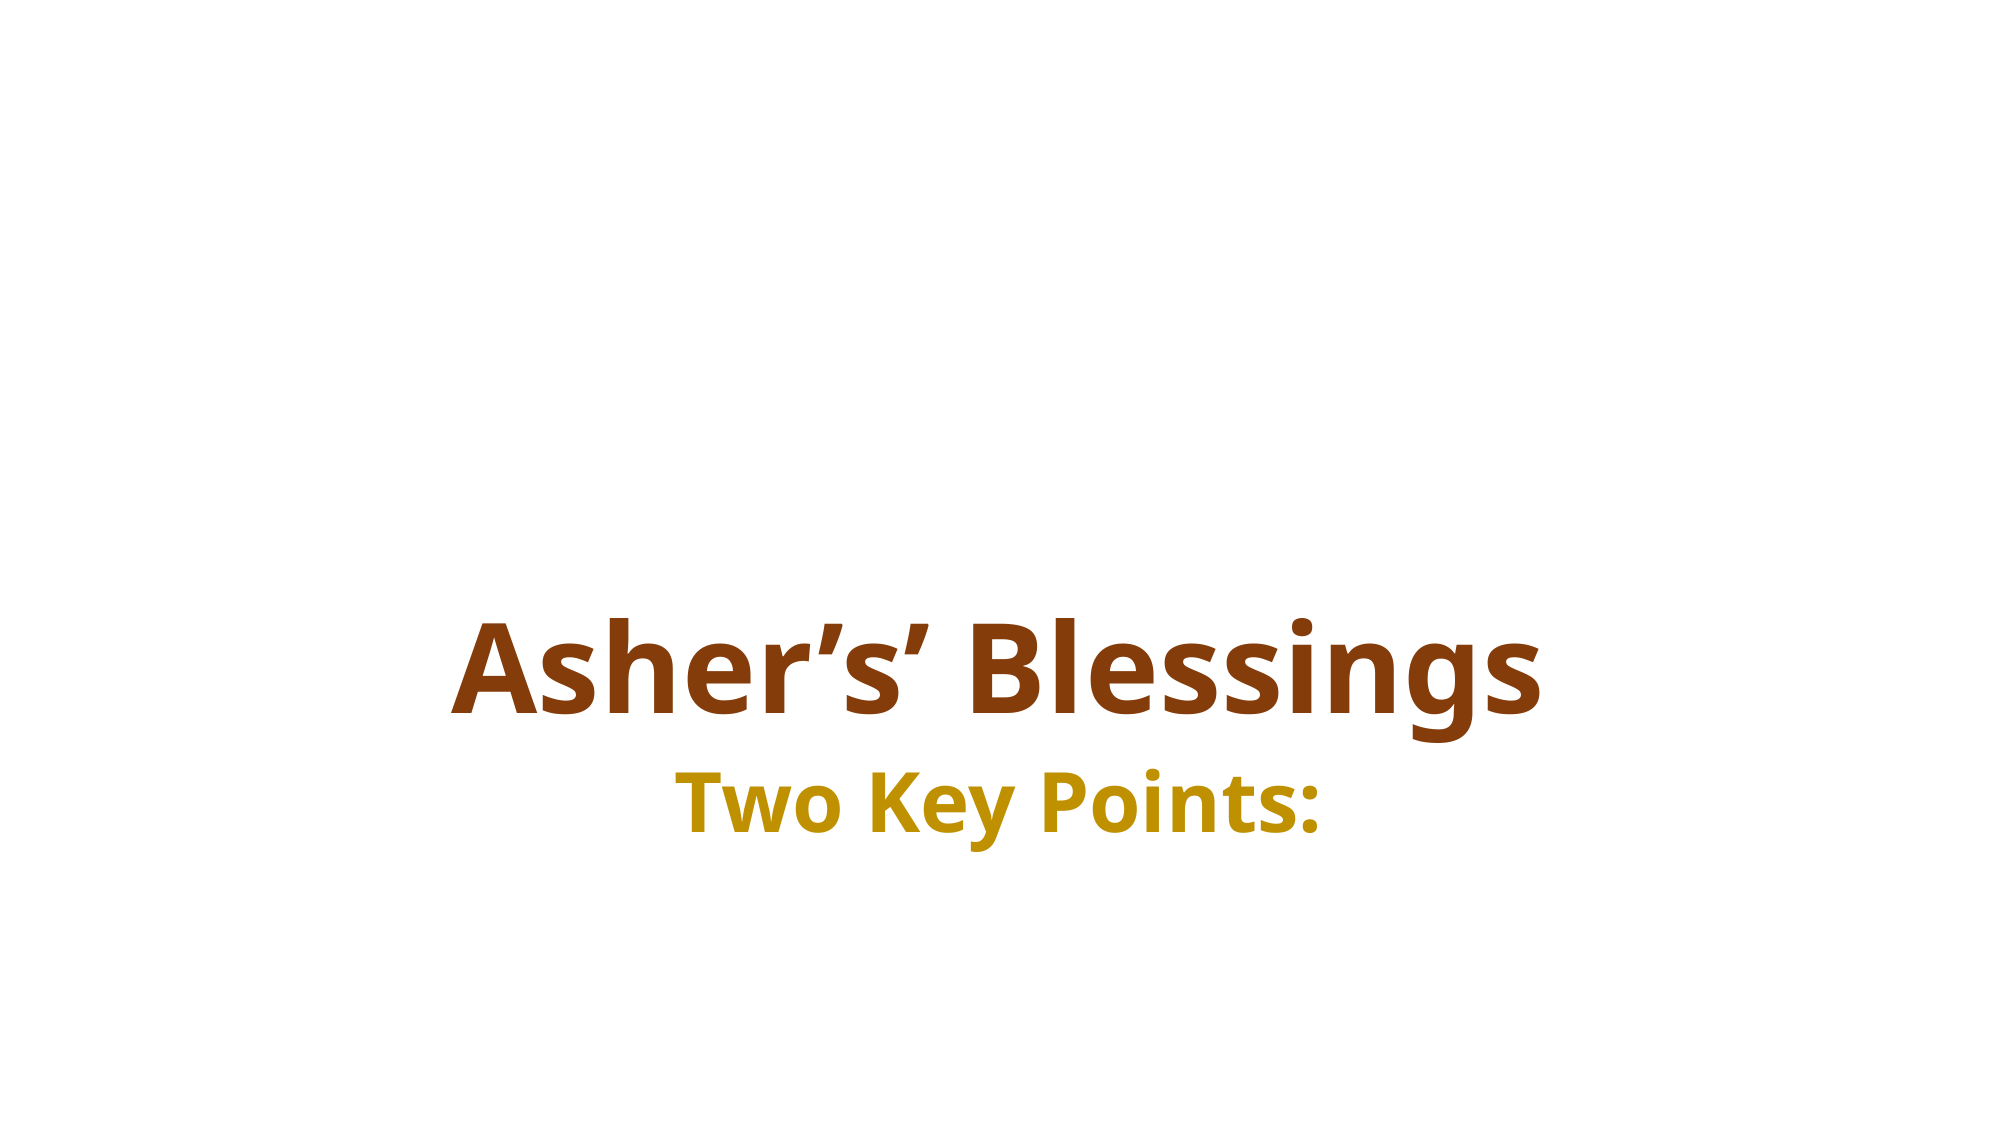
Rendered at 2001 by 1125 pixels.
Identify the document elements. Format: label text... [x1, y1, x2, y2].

list Two Key Points: [136, 752, 1862, 999]
title Asher’s’ Blessings [136, 280, 1862, 749]
